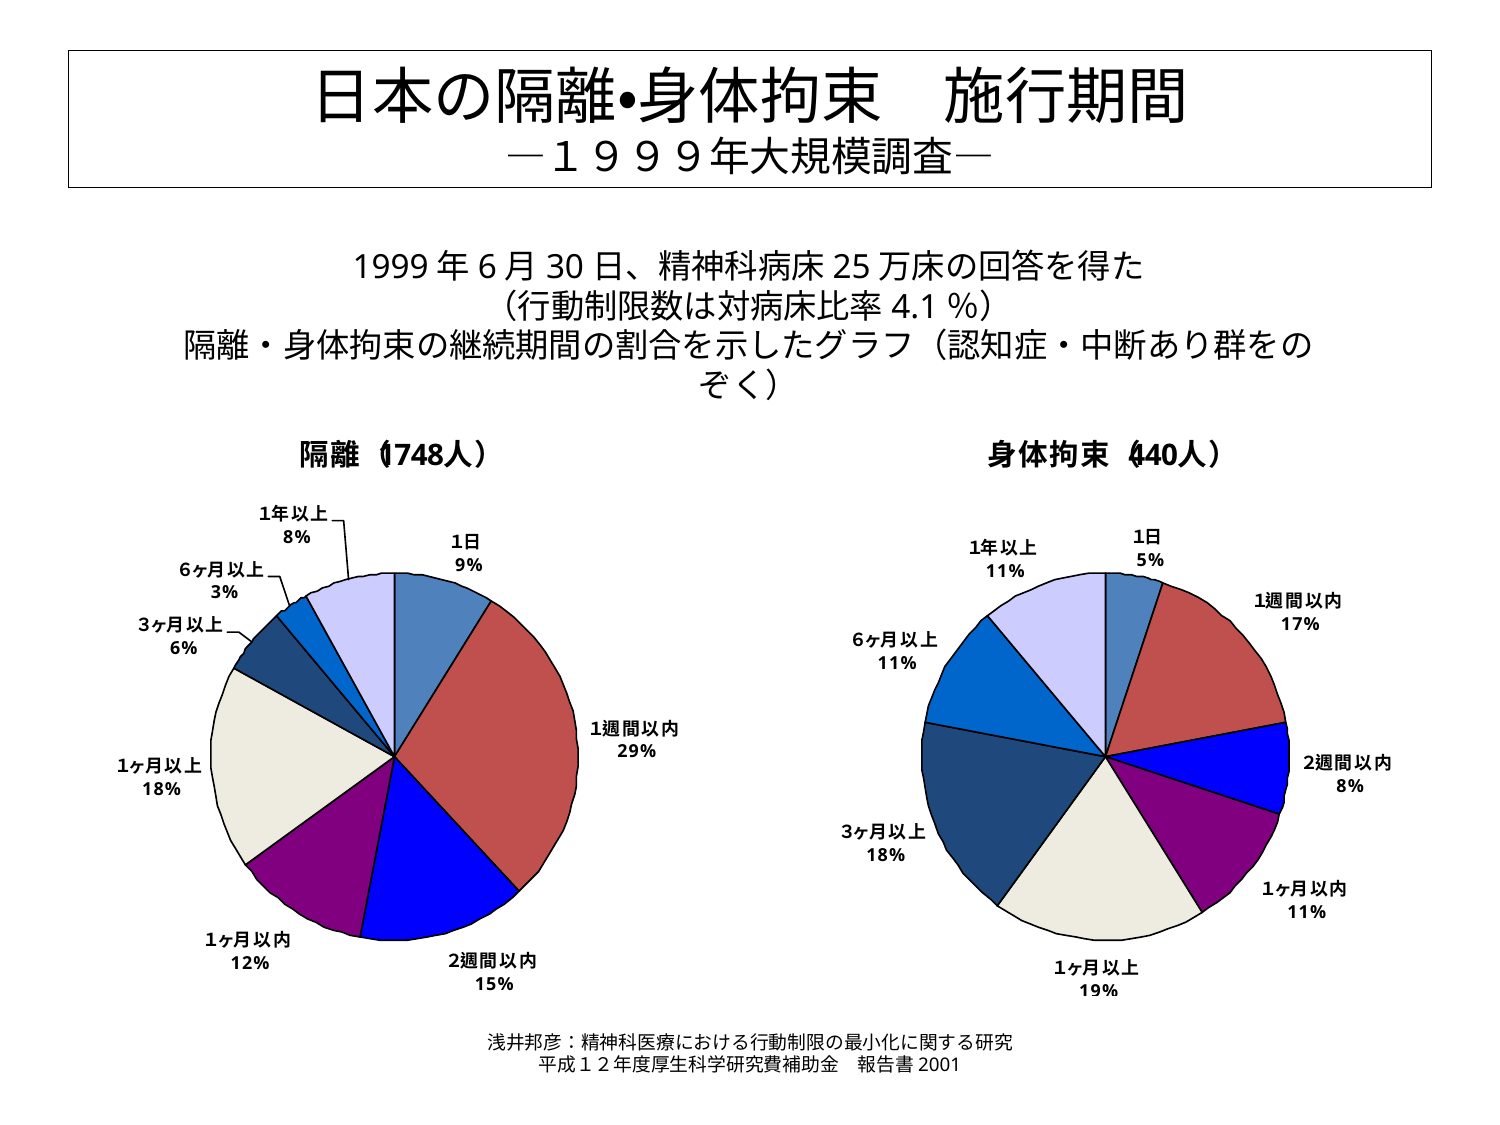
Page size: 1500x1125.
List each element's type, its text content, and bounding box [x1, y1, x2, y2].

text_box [76, 412, 713, 998]
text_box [787, 412, 1424, 998]
title 日本の隔離・身体拘束 施行期間 ―１９９９年大規模調査― [68, 50, 1432, 188]
text_box 1999年6月30日、精神科病床25万床の回答を得た （行動制限数は対病床比率4.1％） 隔離・身体拘束の継続期間の割合を示したグラフ（認知症・中断あり群をのぞく） [159, 237, 1338, 412]
text_box 浅井邦彦：精神科医療における行動制限の最小化に関する研究 平成１２年度厚生科学研究費補助金 報告書2001 [472, 1023, 1028, 1083]
